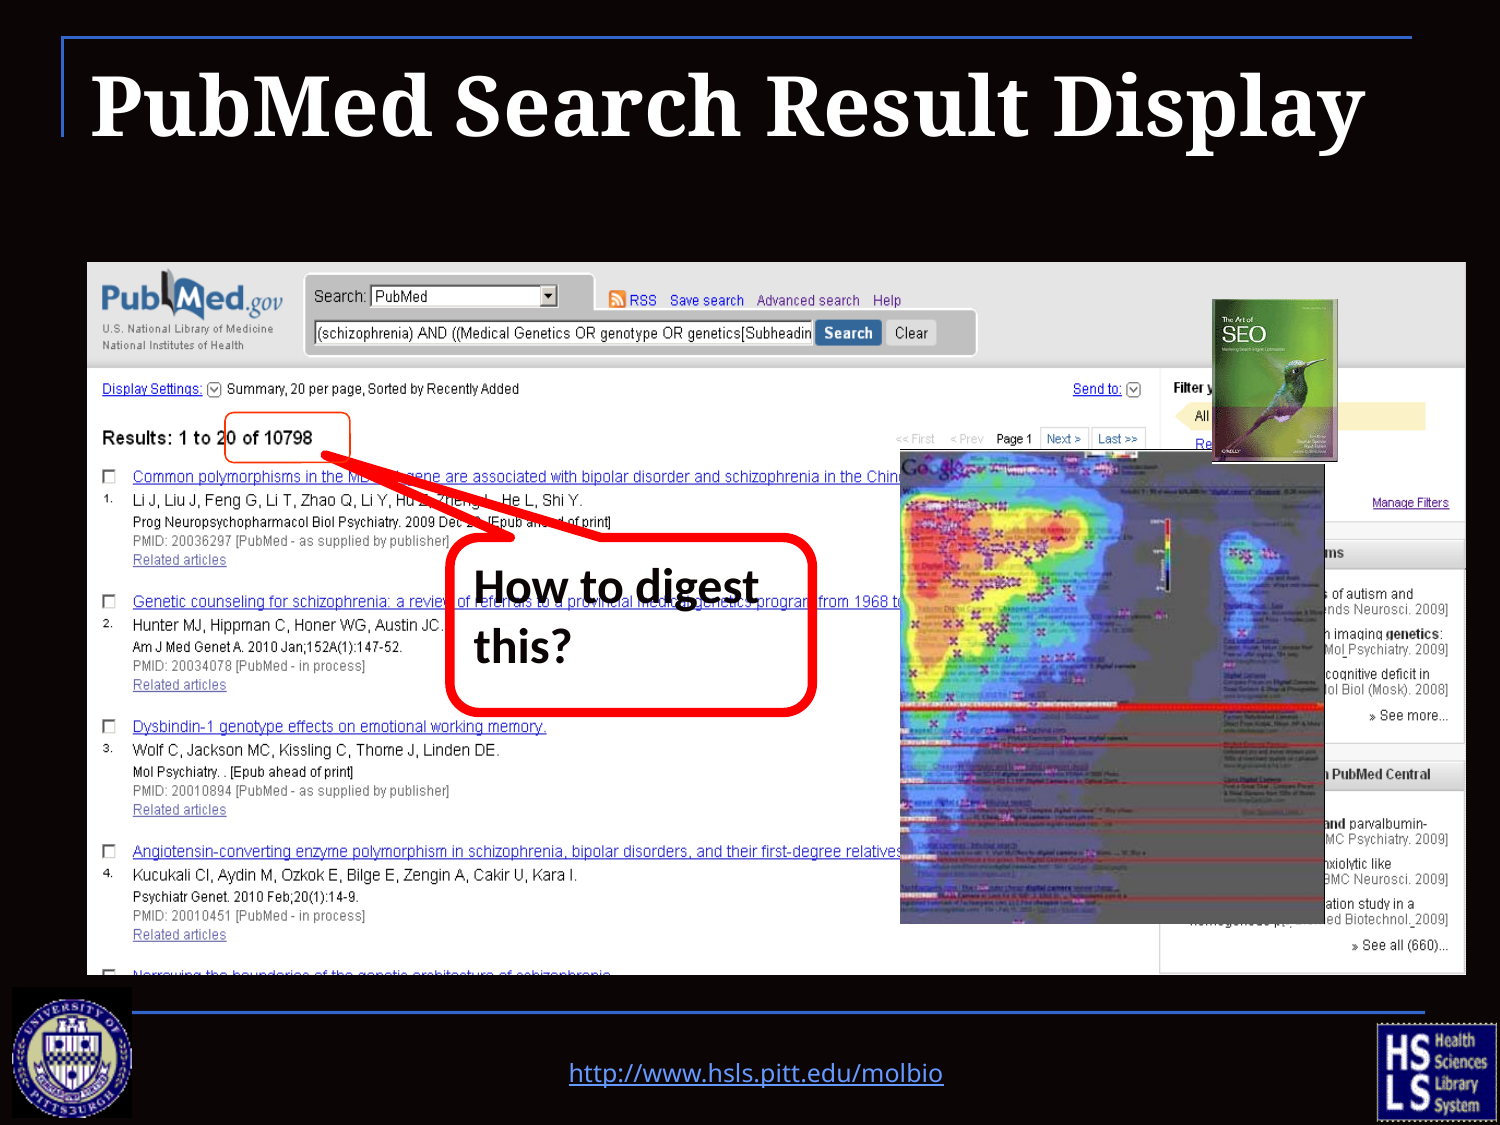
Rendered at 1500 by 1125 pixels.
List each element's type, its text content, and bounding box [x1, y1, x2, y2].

picture [87, 262, 1466, 976]
title PubMed Search Result Display [74, 45, 1426, 233]
picture [12, 987, 132, 1118]
text_box http://www.hsls.pitt.edu/molbio [162, 1049, 1350, 1099]
picture [1374, 1020, 1500, 1125]
